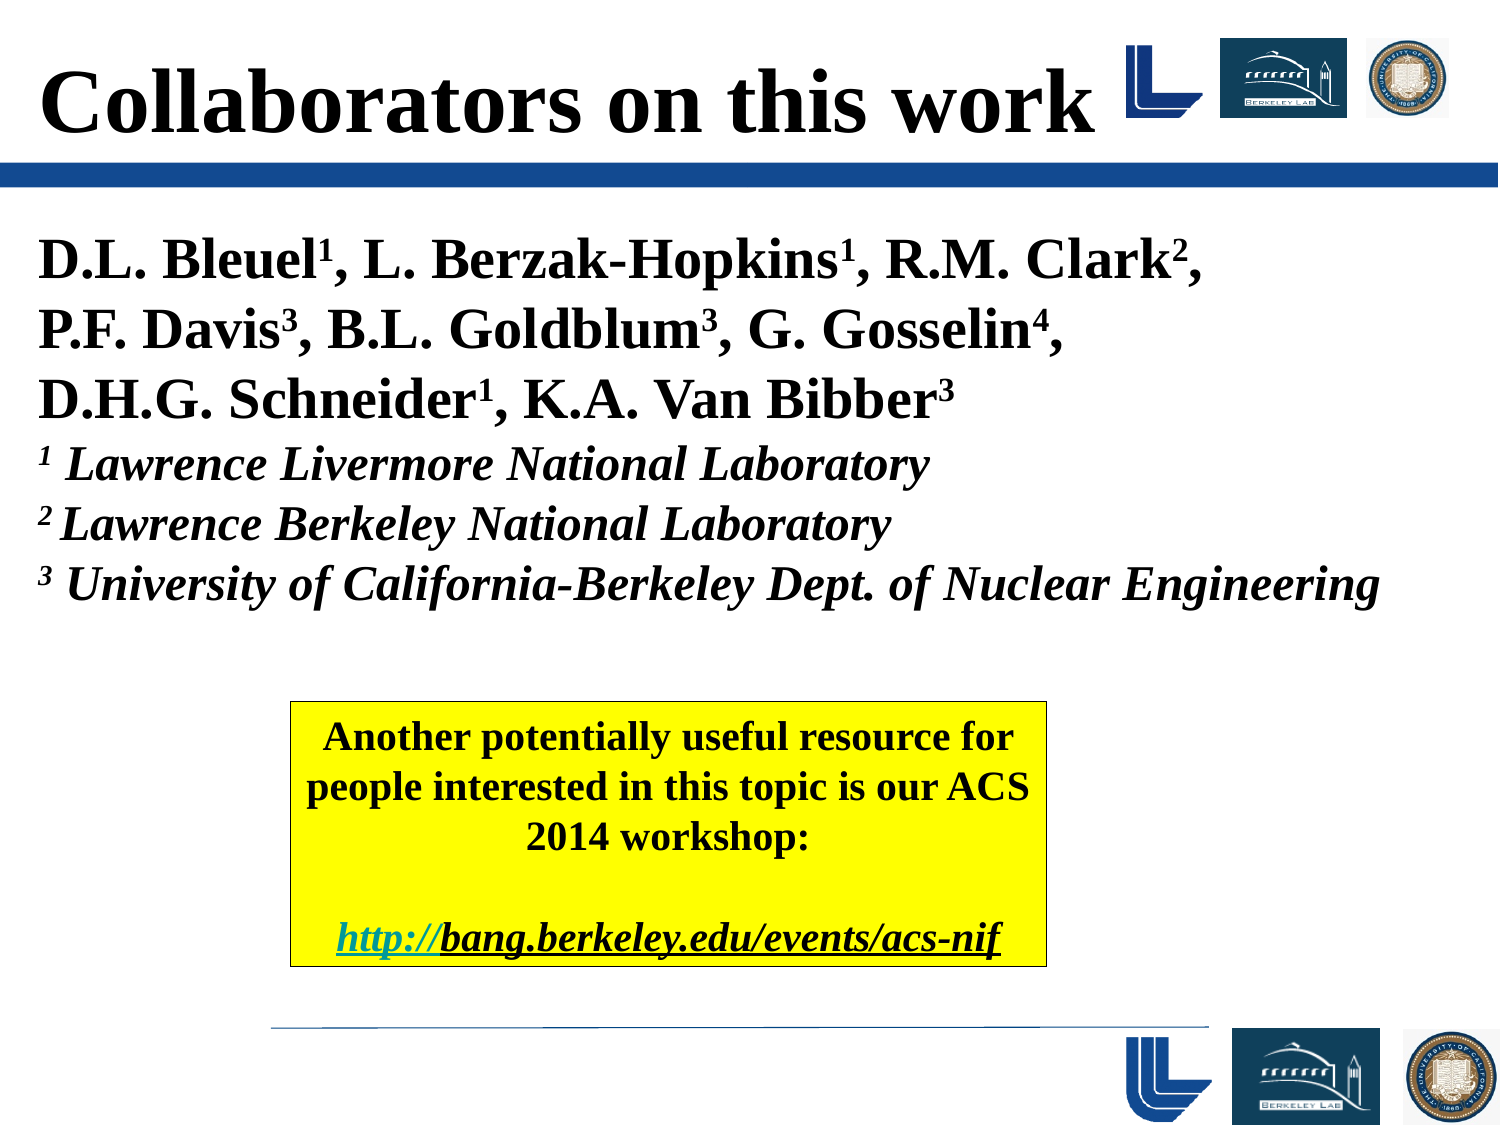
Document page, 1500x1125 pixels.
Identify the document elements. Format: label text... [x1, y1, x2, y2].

text_box D.L. Bleuel1, L. Berzak-Hopkins1, R.M. Clark2, P.F. Davis3, B.L. Goldblum3, G. Gosselin4, D.H.G. Schneider1, K.A. Van Bibber3 1 Lawrence Livermore National Laboratory 2 Lawrence Berkeley National Laboratory 3 University of California-Berkeley Dept. of Nuclear Engineering [23, 212, 1463, 678]
title Collaborators on this work [38, 25, 1343, 159]
picture [1403, 1029, 1500, 1125]
picture [1120, 1033, 1216, 1125]
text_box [1125, 37, 1450, 118]
text_box Another potentially useful resource for people interested in this topic is our ACS 2014 workshop: http://bang.berkeley.edu/events/acs-nif [290, 701, 1047, 967]
picture [1232, 1028, 1380, 1125]
